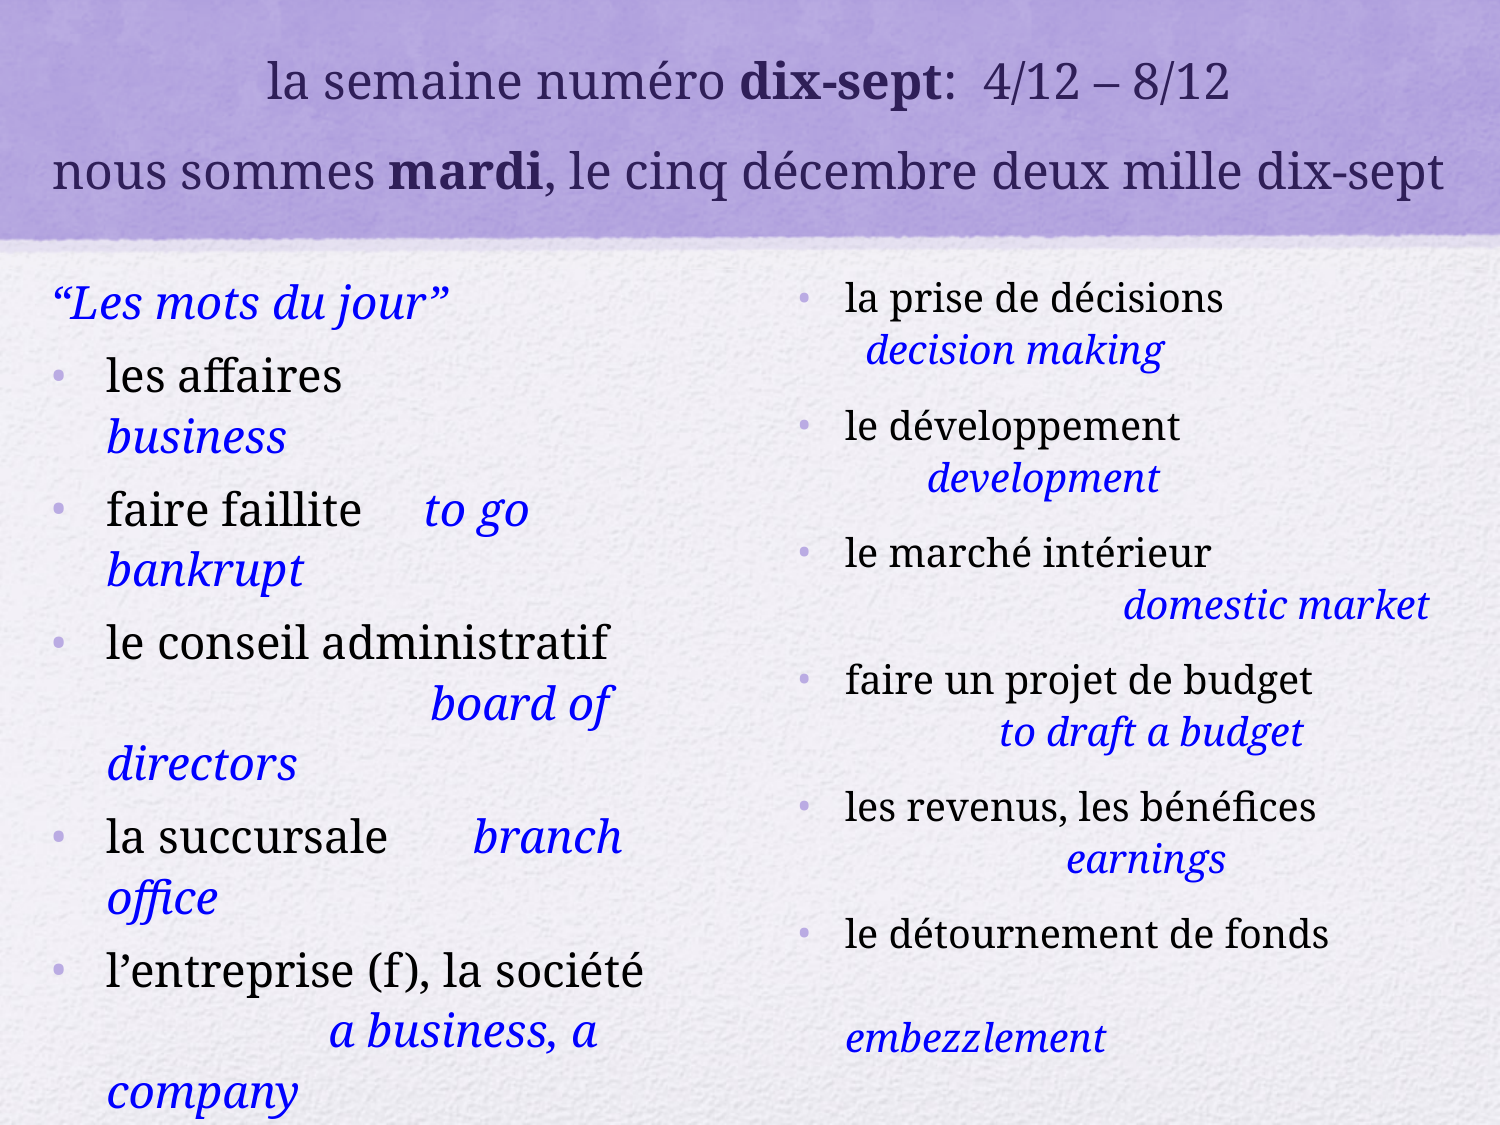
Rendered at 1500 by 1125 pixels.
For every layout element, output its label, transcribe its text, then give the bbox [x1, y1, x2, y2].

picture [0, 225, 1500, 1125]
list la prise de décisions decision making le développement development le marché intérieur domestic market faire un projet de budget to draft a budget les revenus, les bénéfices earnings le détournement de fonds embezzlement [781, 261, 1464, 1102]
title la semaine numéro dix-sept: 4/12 – 8/12 nous sommes mardi, le cinq décembre deux mille dix-sept [35, 6, 1464, 214]
list “Les mots du jour” les affaires business faire faillite to go bankrupt le conseil administratif board of directors la succursale branch office l’entreprise (f), la société a business, a company le consommateur(trice) consumer le client(e) customer la dette debt [35, 261, 746, 1102]
